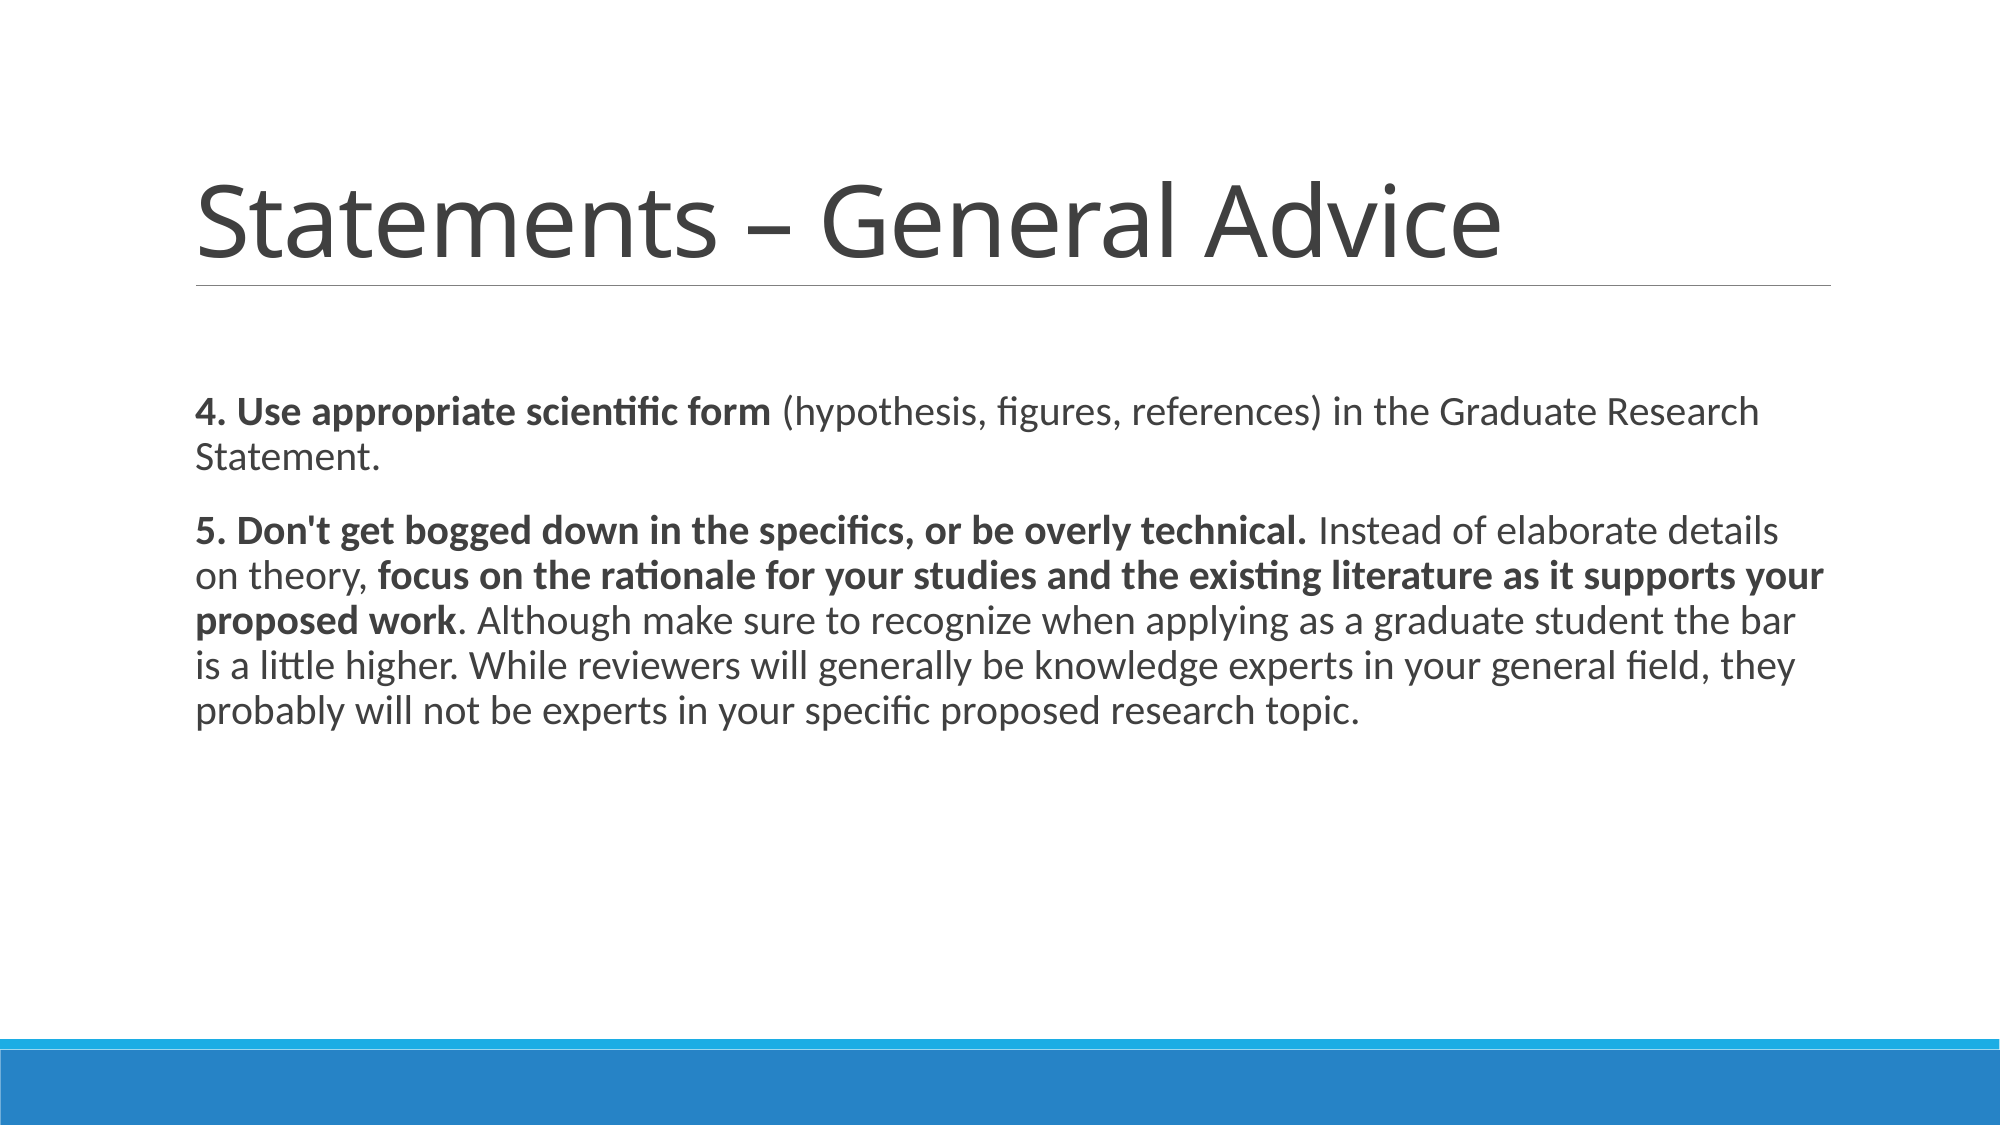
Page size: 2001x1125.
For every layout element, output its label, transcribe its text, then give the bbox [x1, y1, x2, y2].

list 4. Use appropriate scientific form (hypothesis, figures, references) in the Graduate Research Statement. 5. Don't get bogged down in the specifics, or be overly technical. Instead of elaborate details on theory, focus on the rationale for your studies and the existing literature as it supports your proposed work. Although make sure to recognize when applying as a graduate student the bar is a little higher. While reviewers will generally be knowledge experts in your general field, they probably will not be experts in your specific proposed research topic. [180, 302, 1830, 963]
title Statements – General Advice [180, 47, 1830, 285]
